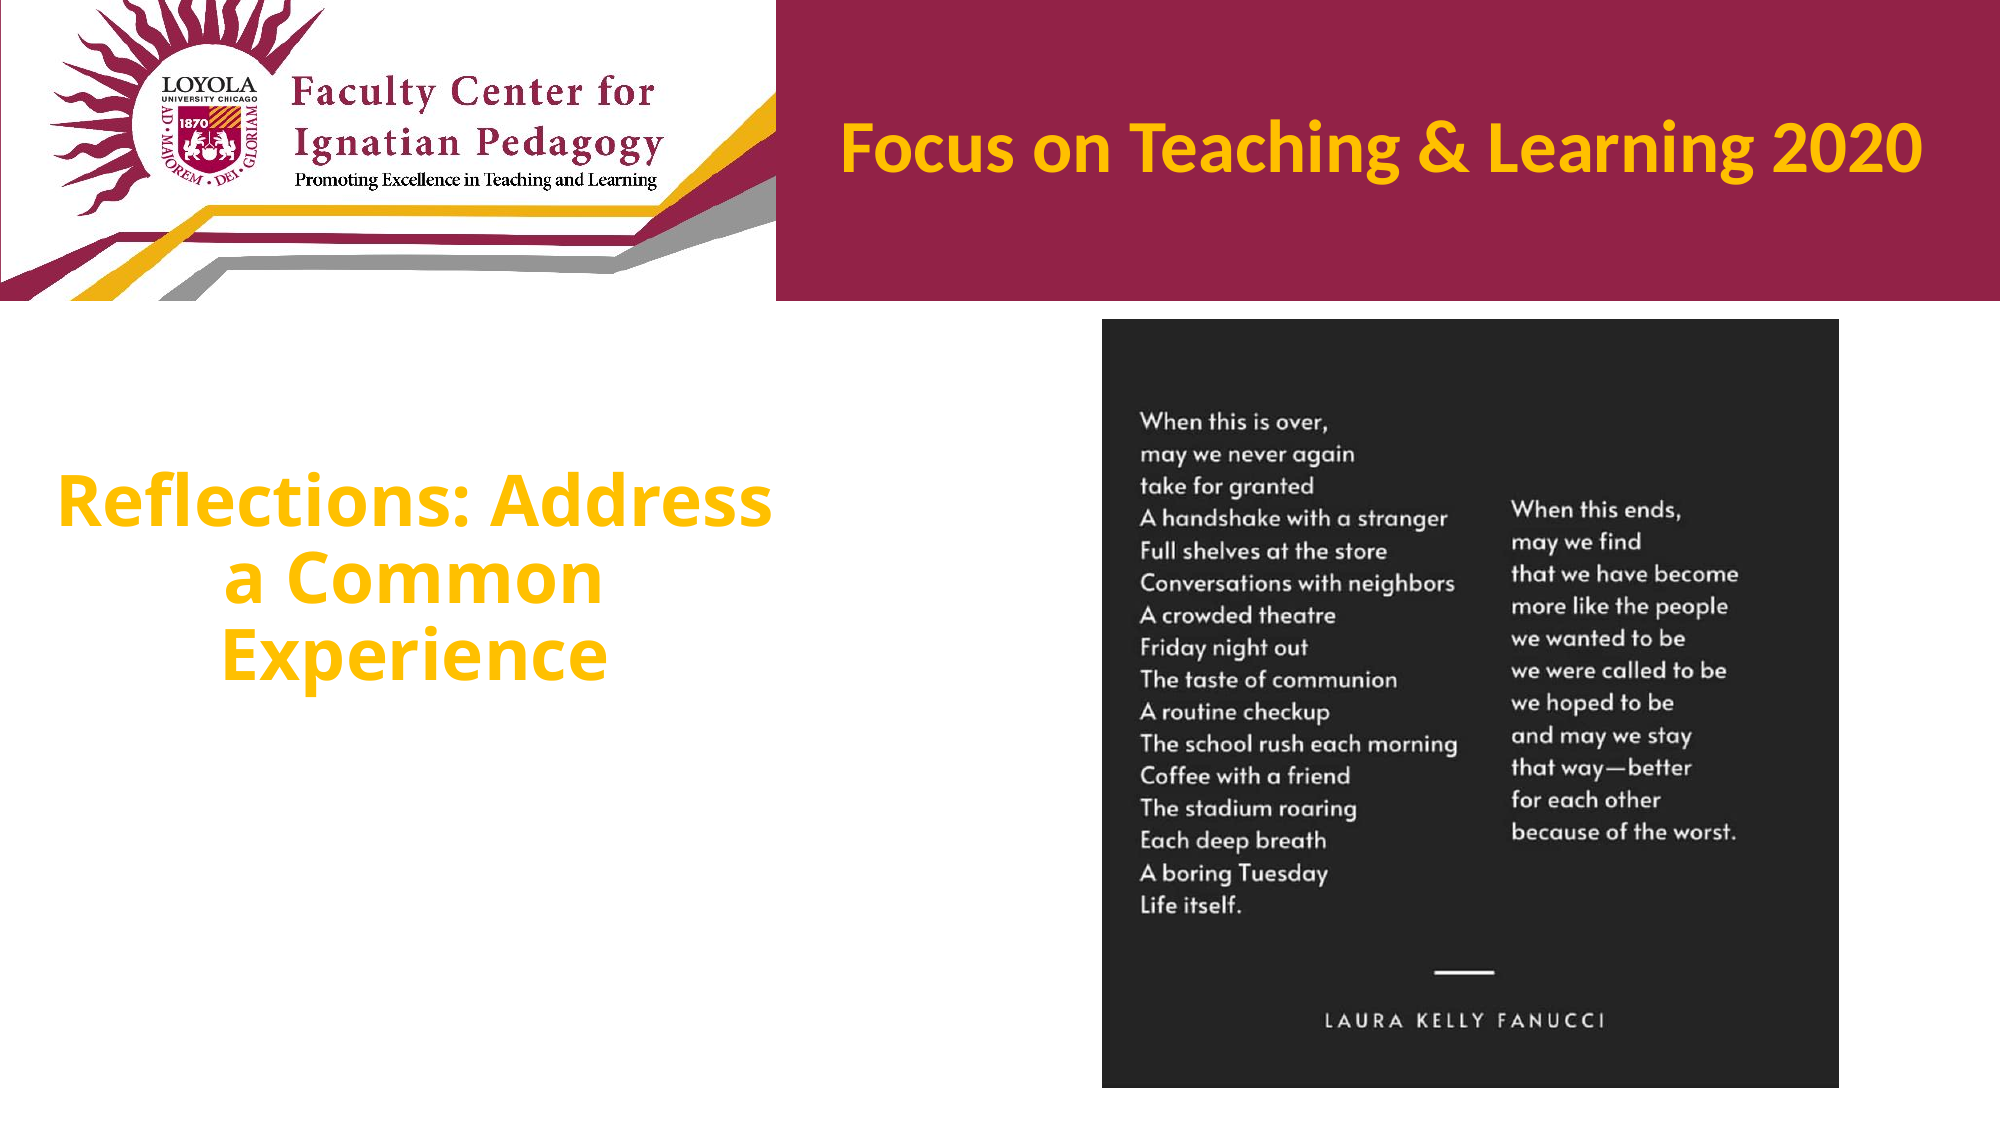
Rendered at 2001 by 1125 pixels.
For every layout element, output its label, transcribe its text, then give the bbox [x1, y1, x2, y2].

text_box [776, 0, 2000, 301]
picture [1102, 319, 1839, 1088]
text_box Focus on Teaching & Learning 2020 [818, 42, 1947, 255]
picture [0, 0, 776, 301]
title Reflections: Address a Common Experience [31, 456, 799, 704]
